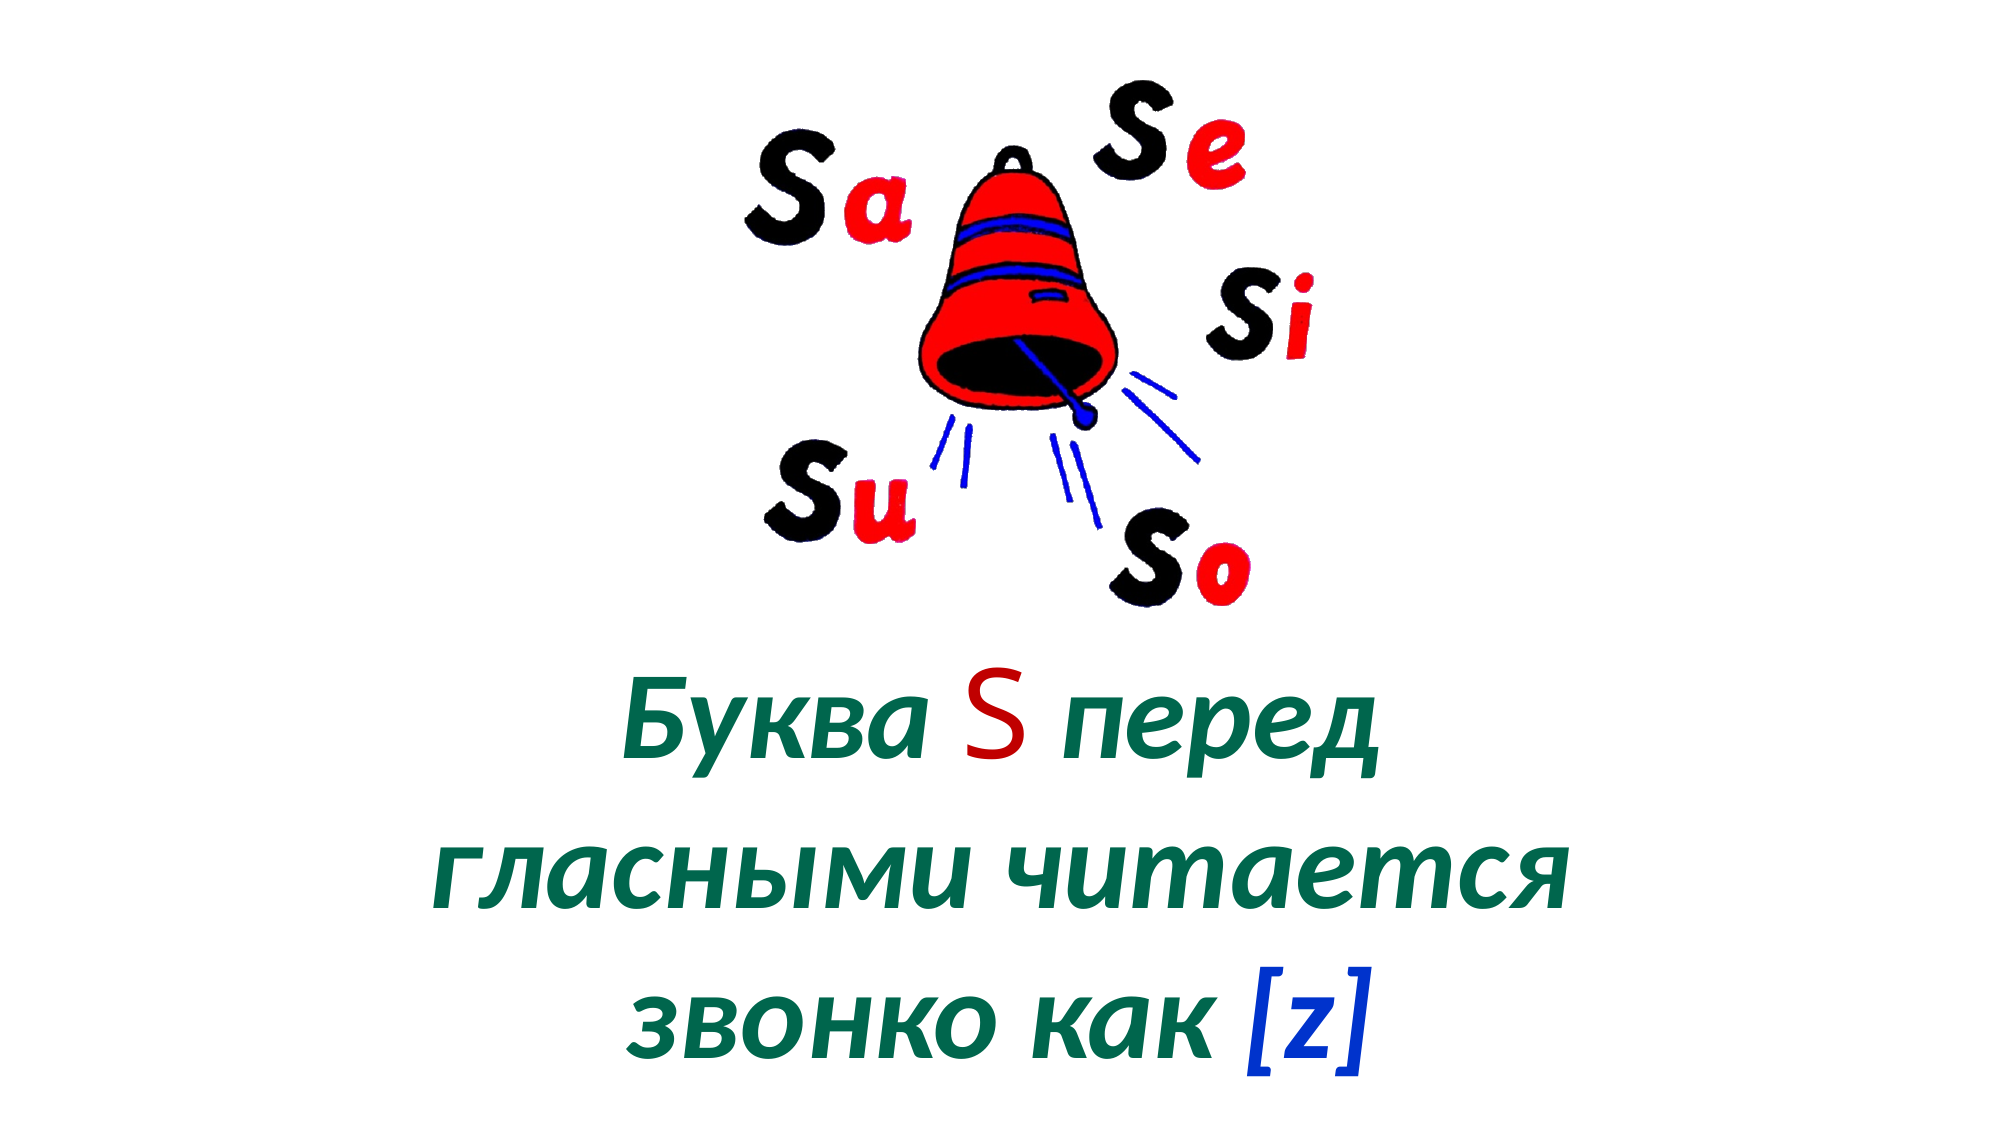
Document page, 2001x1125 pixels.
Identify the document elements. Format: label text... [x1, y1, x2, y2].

picture [733, 73, 1320, 616]
text_box Буква S перед гласными читается звонко как [z] [0, 626, 2000, 1092]
